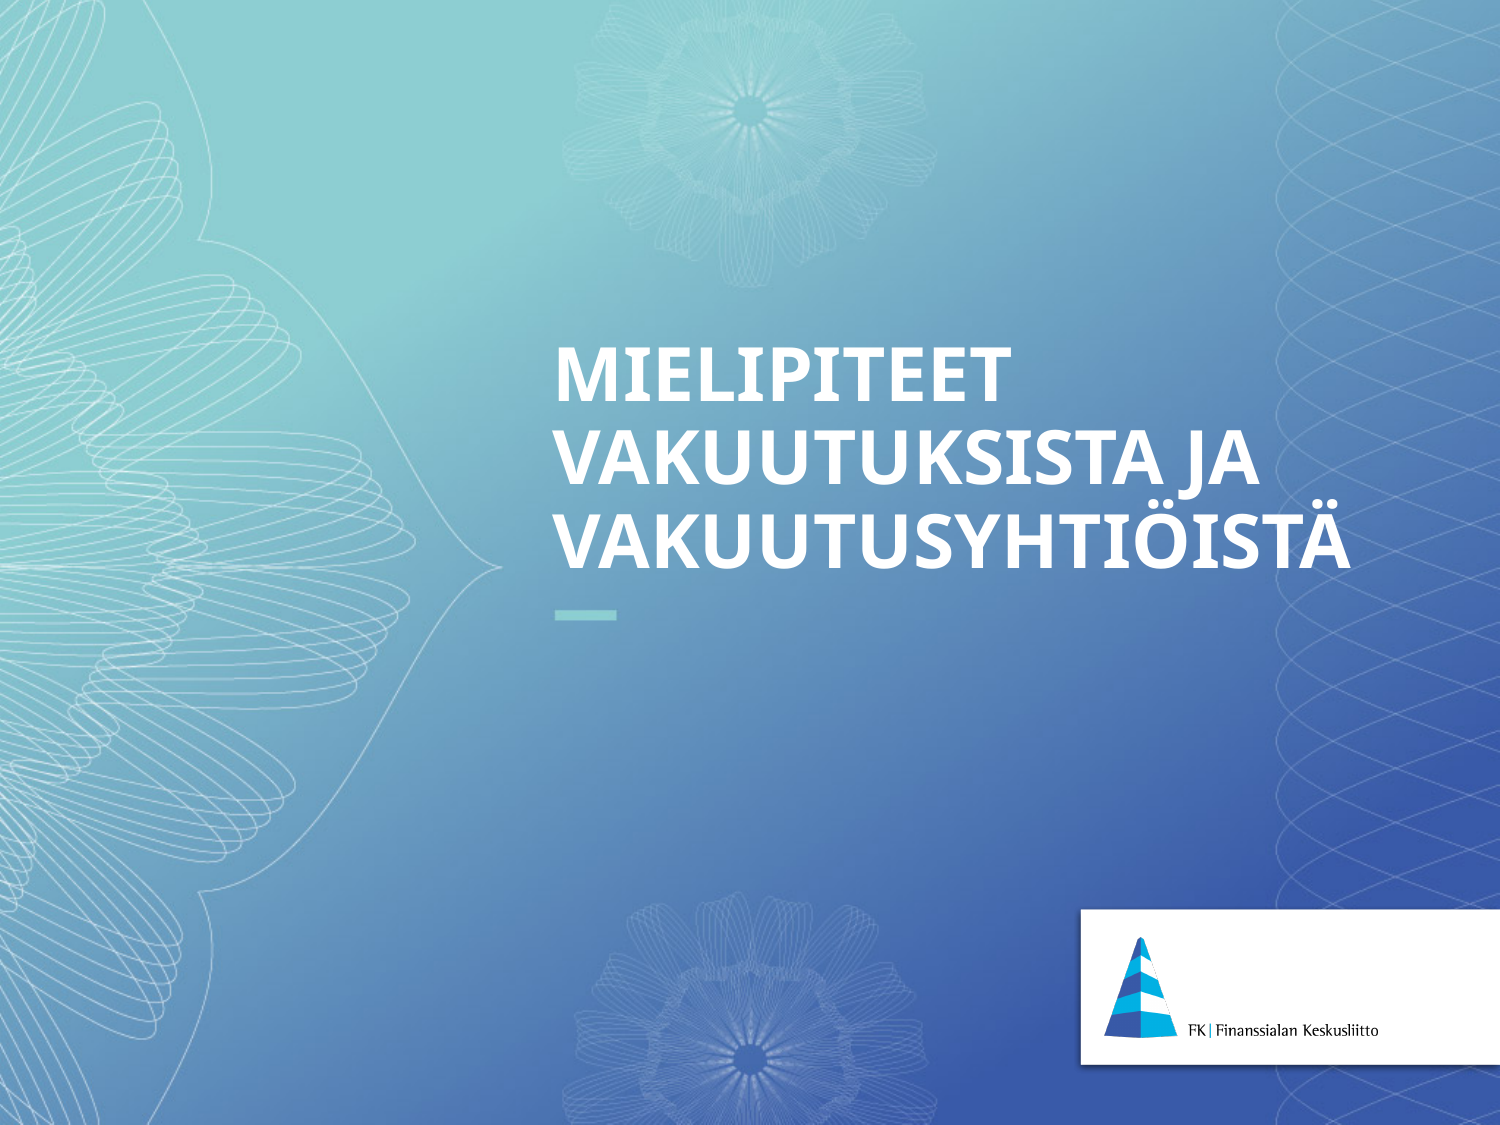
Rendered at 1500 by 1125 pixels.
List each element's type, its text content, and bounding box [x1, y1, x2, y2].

picture [1141, 937, 1378, 1038]
picture [0, 0, 1500, 1125]
title MIELIPITEET VAKUUTUKSISTA JA VAKUUTUSYHTIÖISTÄ [537, 249, 1400, 591]
picture [1104, 937, 1140, 1038]
